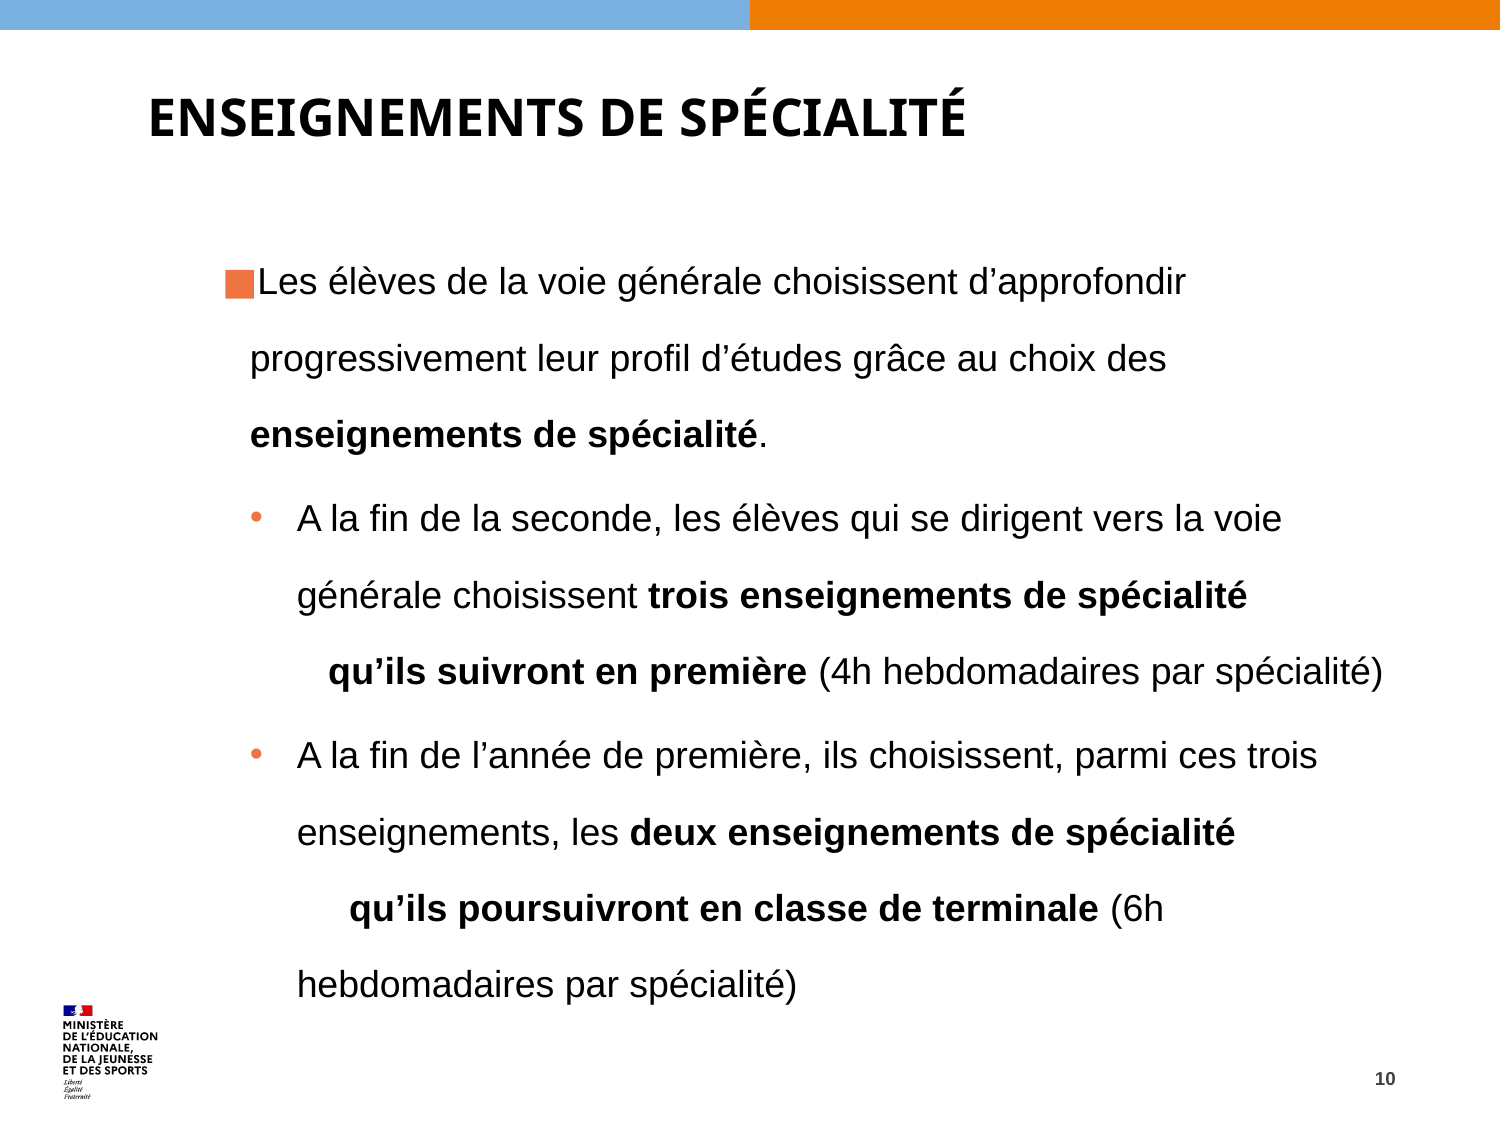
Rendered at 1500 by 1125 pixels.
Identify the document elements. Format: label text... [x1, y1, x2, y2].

slide_number 10 [1337, 1048, 1411, 1109]
picture [0, 0, 1500, 30]
title Enseignements de spécialité [132, 76, 1426, 189]
list Les élèves de la voie générale choisissent d’approfondir progressivement leur profil d’études grâce au choix des enseignements de spécialité. A la fin de la seconde, les élèves qui se dirigent vers la voie générale choisissent trois enseignements de spécialité qu’ils suivront en première (4h hebdomadaires par spécialité) A la fin de l’année de première, ils choisissent, parmi ces trois enseignements, les deux enseignements de spécialité qu’ils poursuivront en classe de terminale (6h hebdomadaires par spécialité) [132, 218, 1425, 973]
picture [53, 995, 167, 1109]
